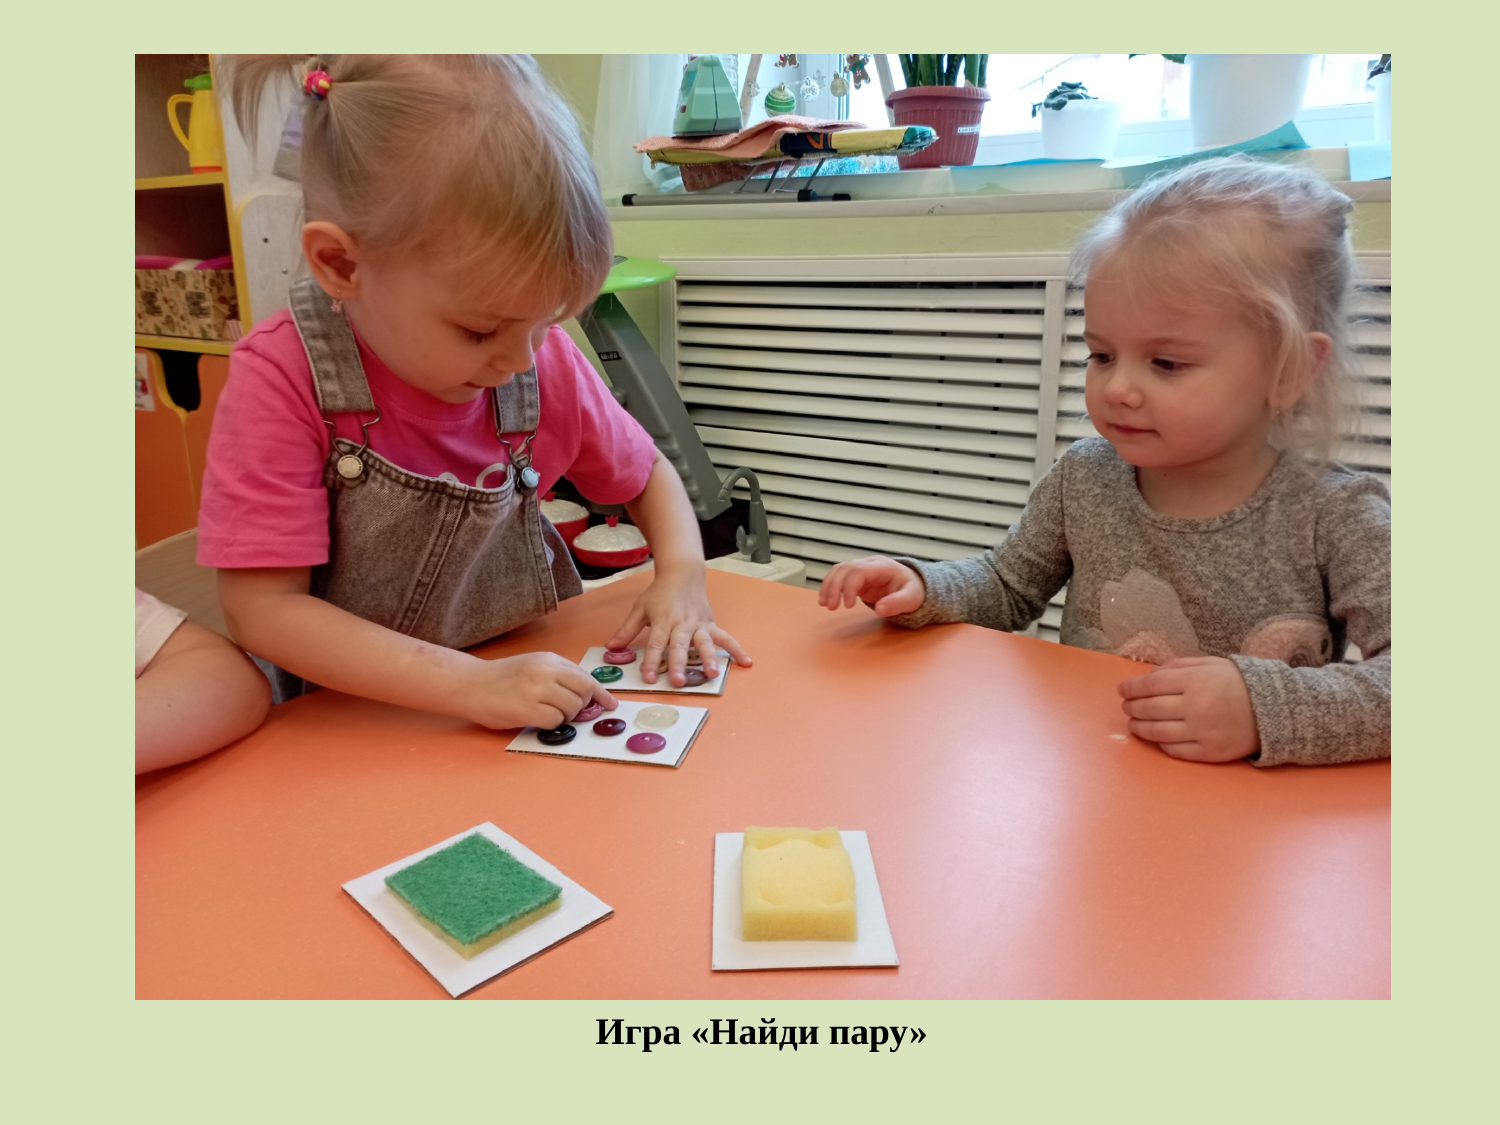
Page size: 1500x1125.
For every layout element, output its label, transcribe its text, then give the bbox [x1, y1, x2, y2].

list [135, 54, 1391, 1000]
text_box Игра «Найди пару» [537, 1008, 987, 1060]
